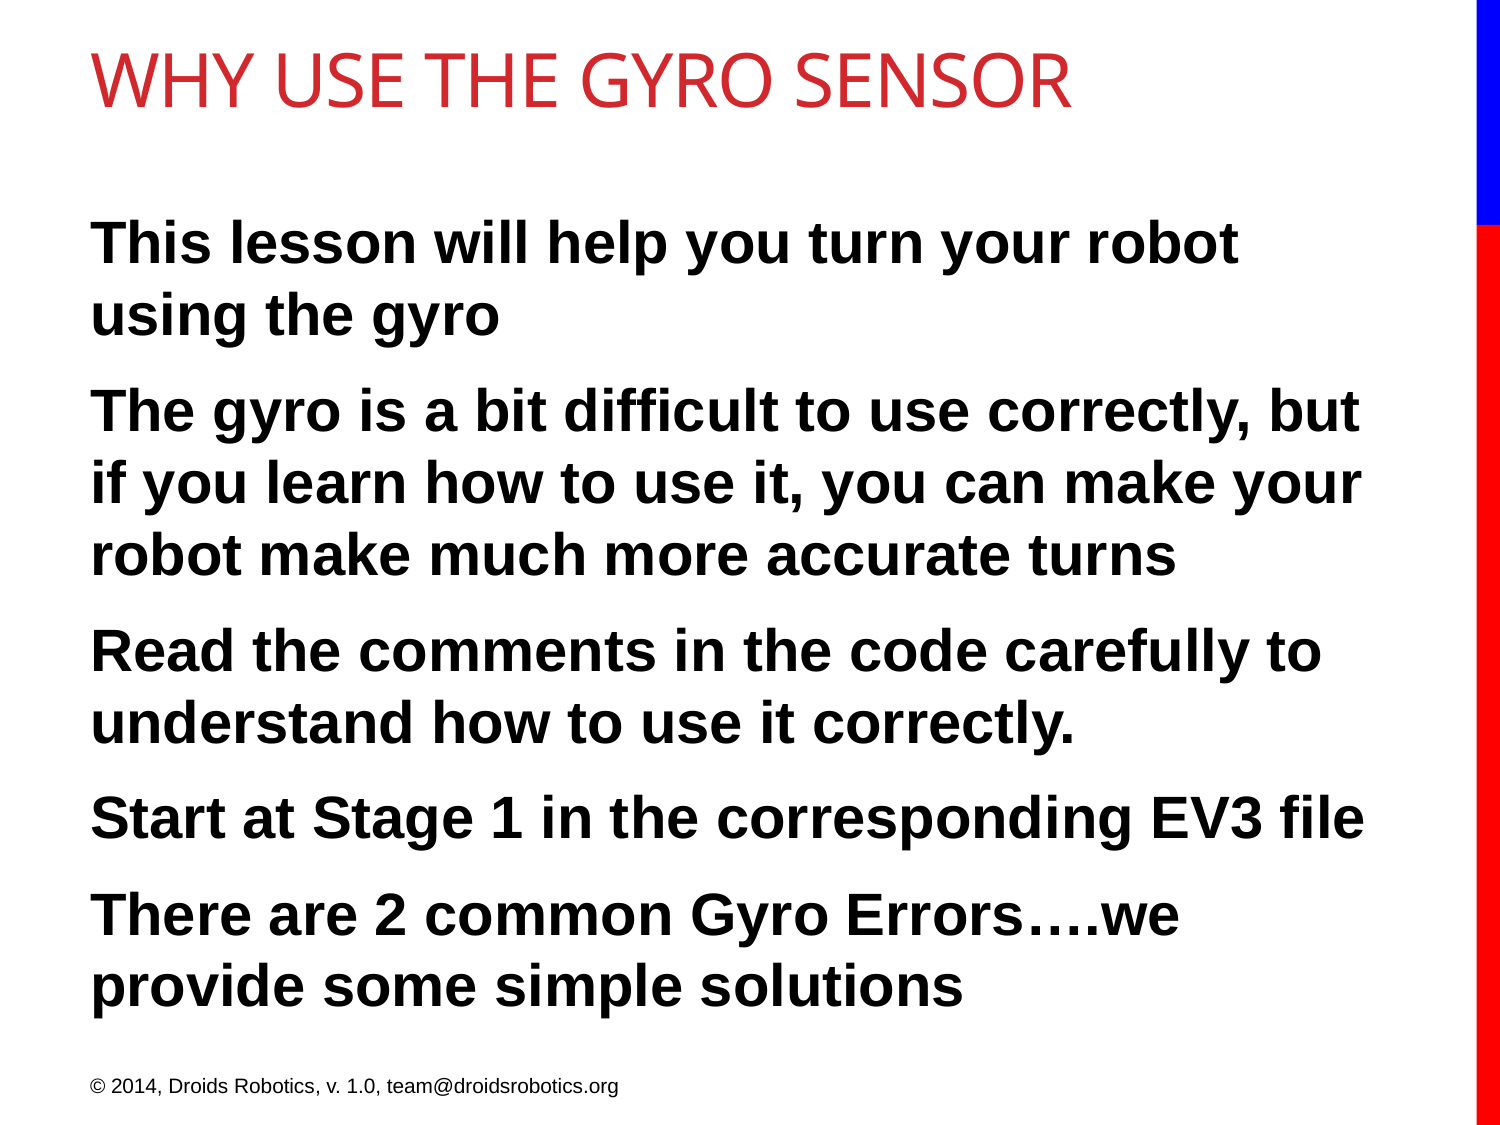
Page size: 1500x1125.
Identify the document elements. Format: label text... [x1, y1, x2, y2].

list This lesson will help you turn your robot using the gyro The gyro is a bit difficult to use correctly, but if you learn how to use it, you can make your robot make much more accurate turns Read the comments in the code carefully to understand how to use it correctly. Start at Stage 1 in the corresponding EV3 file There are 2 common Gyro Errors….we provide some simple solutions [75, 196, 1428, 1031]
footer © 2014, Droids Robotics, v. 1.0, team@droidsrobotics.org [75, 1065, 638, 1112]
title Why use the Gyro Sensor [75, 25, 1428, 196]
